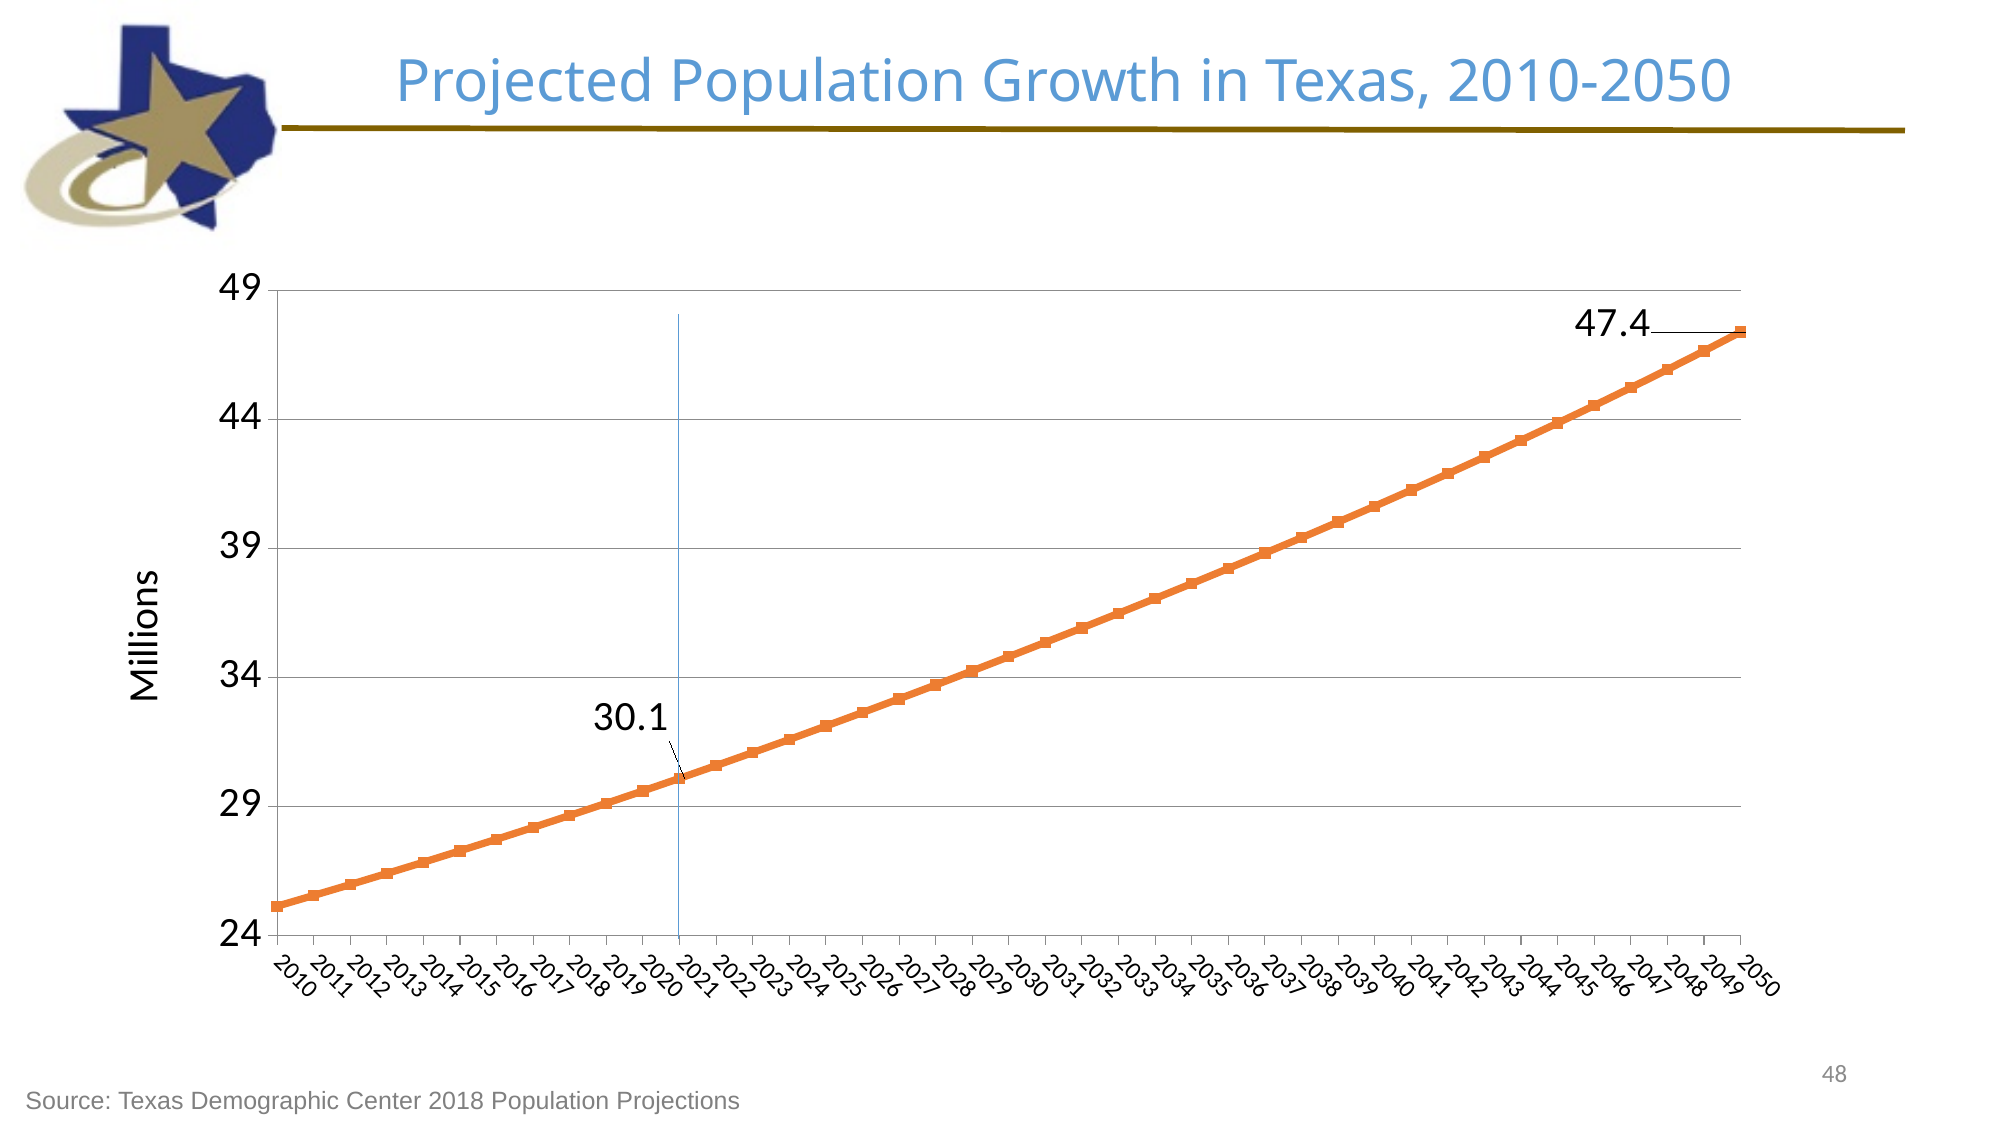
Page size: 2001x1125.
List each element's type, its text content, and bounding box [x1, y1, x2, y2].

slide_number 48 [1412, 1043, 1863, 1103]
title Projected Population Growth in Texas, 2010-2050 [253, 0, 1874, 168]
text_box Source: Texas Demographic Center 2018 Population Projections [10, 1077, 1449, 1123]
chart [0, 224, 1885, 1043]
picture [20, 0, 282, 224]
